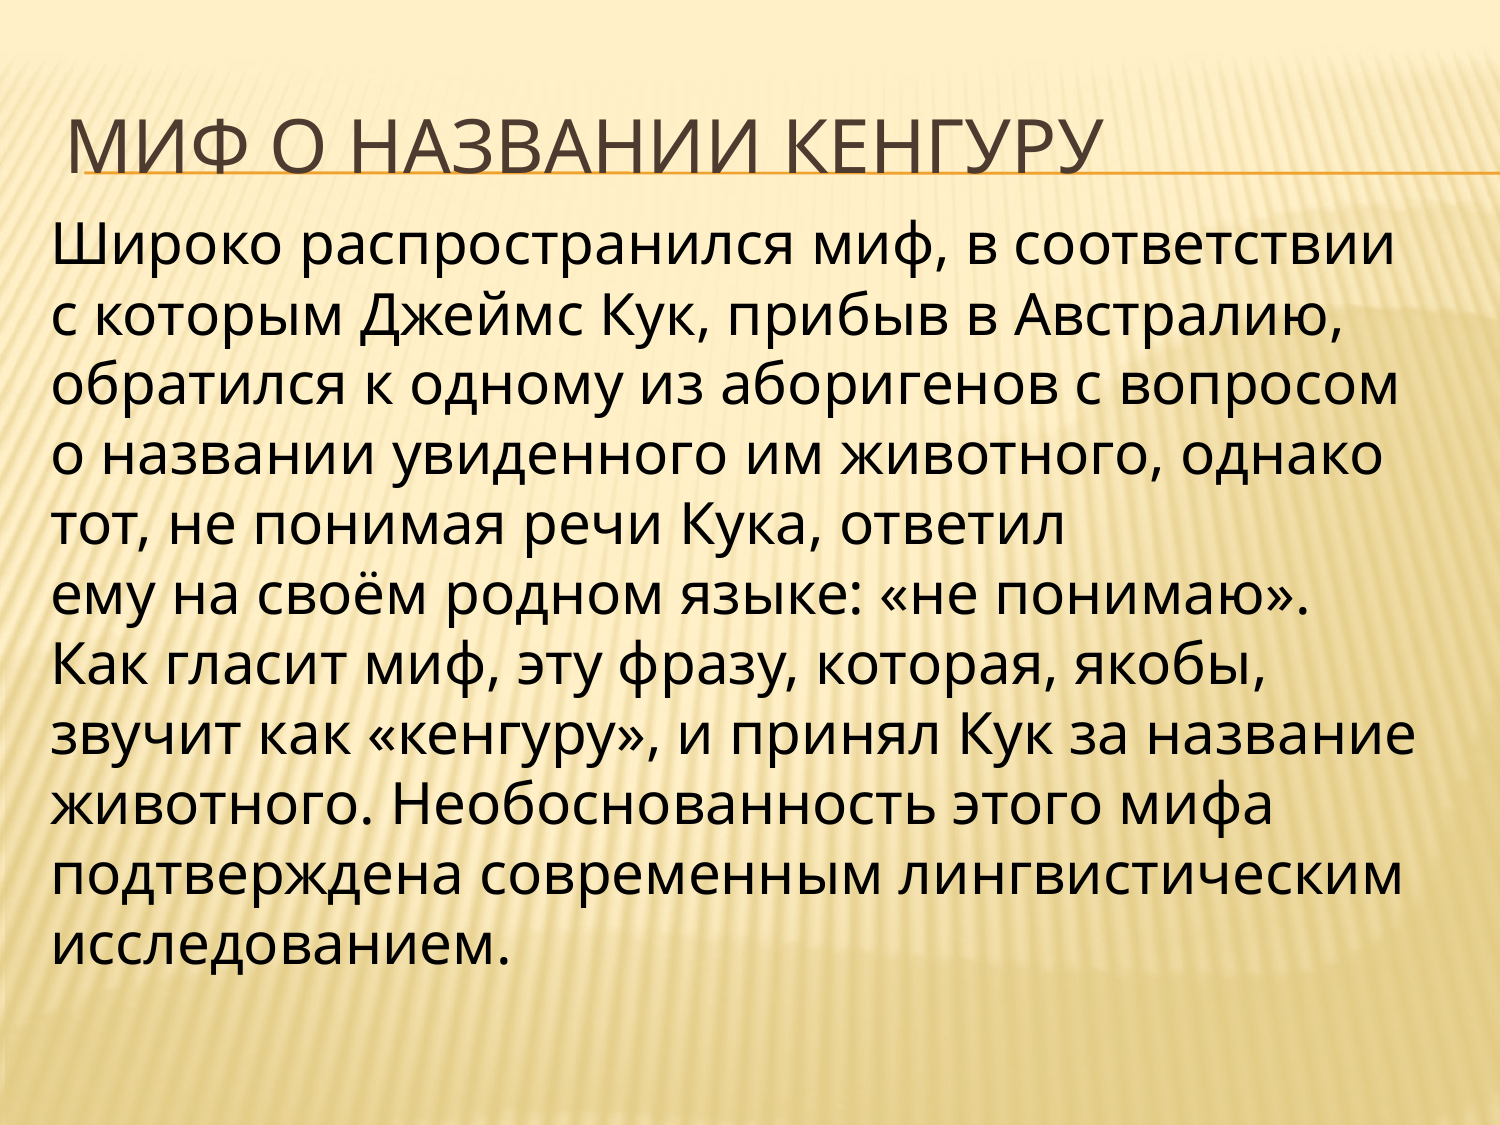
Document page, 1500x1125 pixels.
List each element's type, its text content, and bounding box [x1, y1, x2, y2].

text_box Широко распространился миф, в соответствии с которым Джеймс Кук, прибыв в Австралию, обратился к одному из аборигенов с вопросом о названии увиденного им животного, однако тот, не понимая речи Кука, ответил ему на своём родном языке: «не понимаю». Как гласит миф, эту фразу, которая, якобы, звучит как «кенгуру», и принял Кук за название животного. Необоснованность этого мифа подтверждена современным лингвистическим исследованием. [35, 199, 1442, 984]
title Миф о названии кенгуру [50, 75, 1475, 213]
